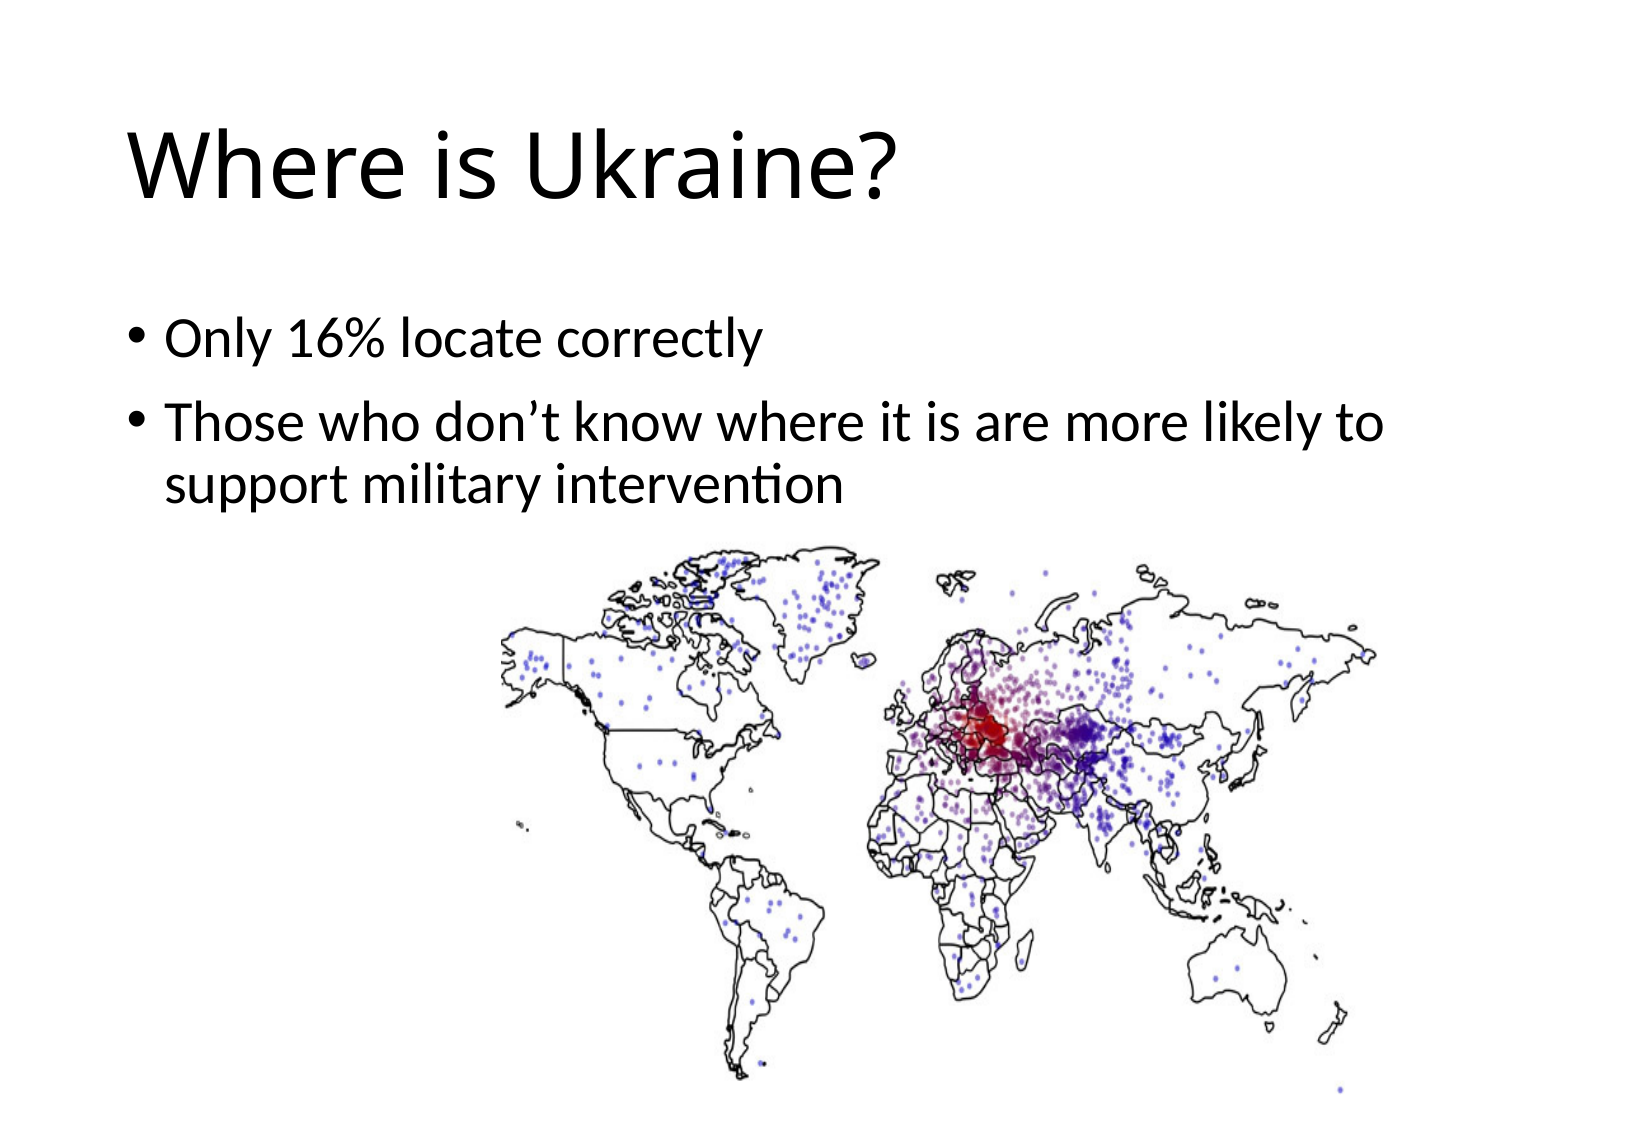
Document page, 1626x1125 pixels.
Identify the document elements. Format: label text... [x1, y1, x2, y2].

list Only 16% locate correctly Those who don’t know where it is are more likely to support military intervention [111, 299, 1514, 1014]
picture [501, 530, 1378, 1095]
title Where is Ukraine? [111, 59, 1514, 278]
